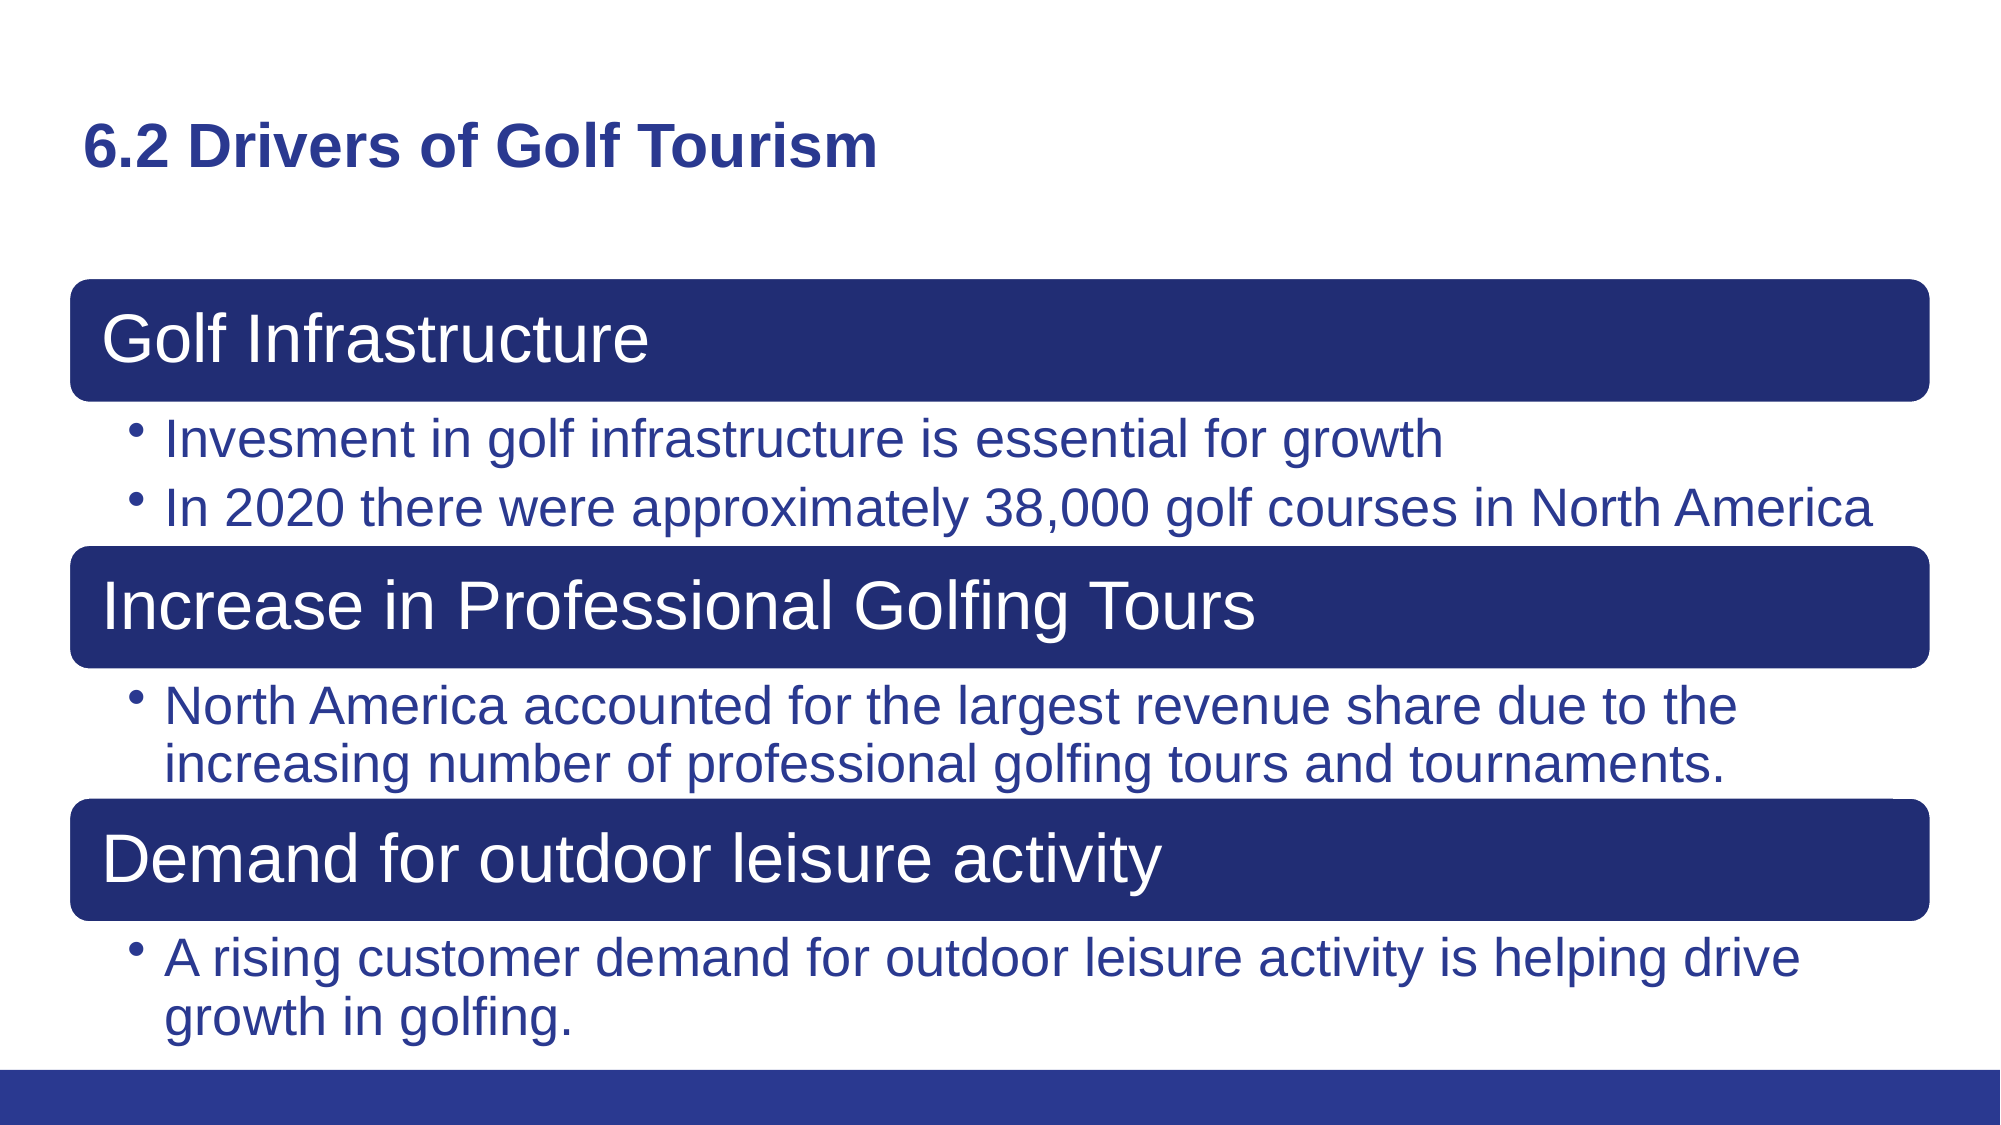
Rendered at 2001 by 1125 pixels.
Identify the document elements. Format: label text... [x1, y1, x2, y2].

title 6.2 Drivers of Golf Tourism [68, 89, 1932, 223]
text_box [67, 269, 1932, 1058]
